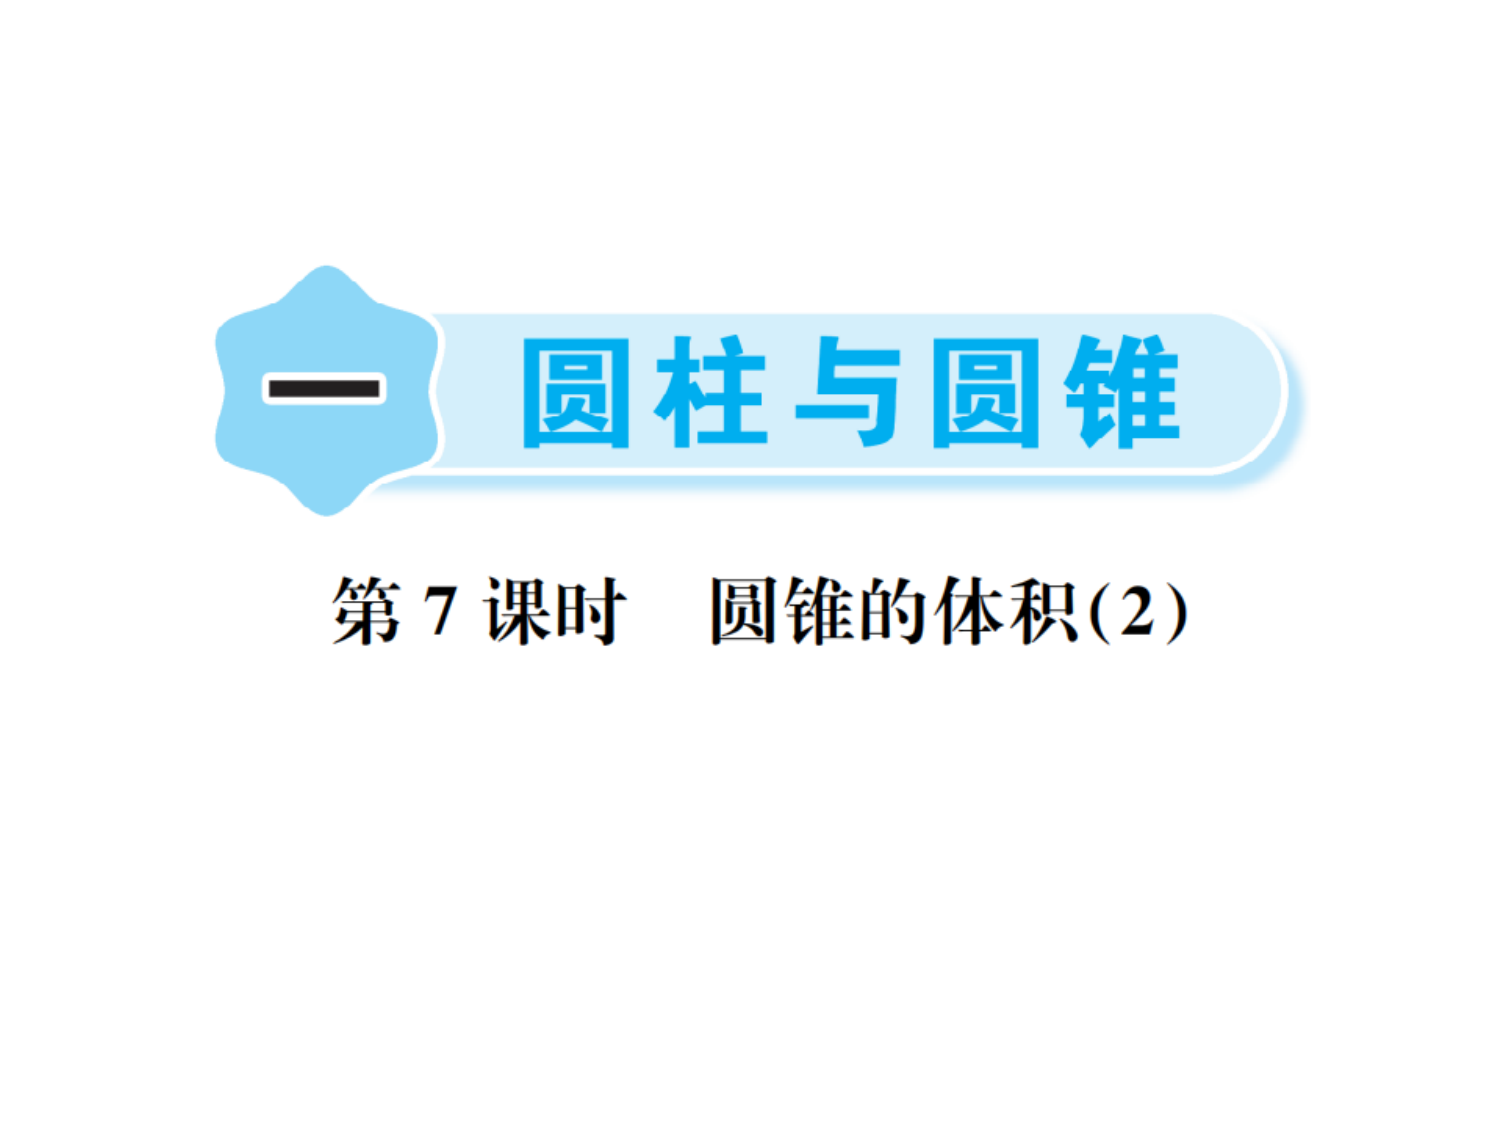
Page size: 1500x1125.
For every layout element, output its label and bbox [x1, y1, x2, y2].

picture [194, 255, 1336, 531]
picture [308, 562, 1192, 657]
